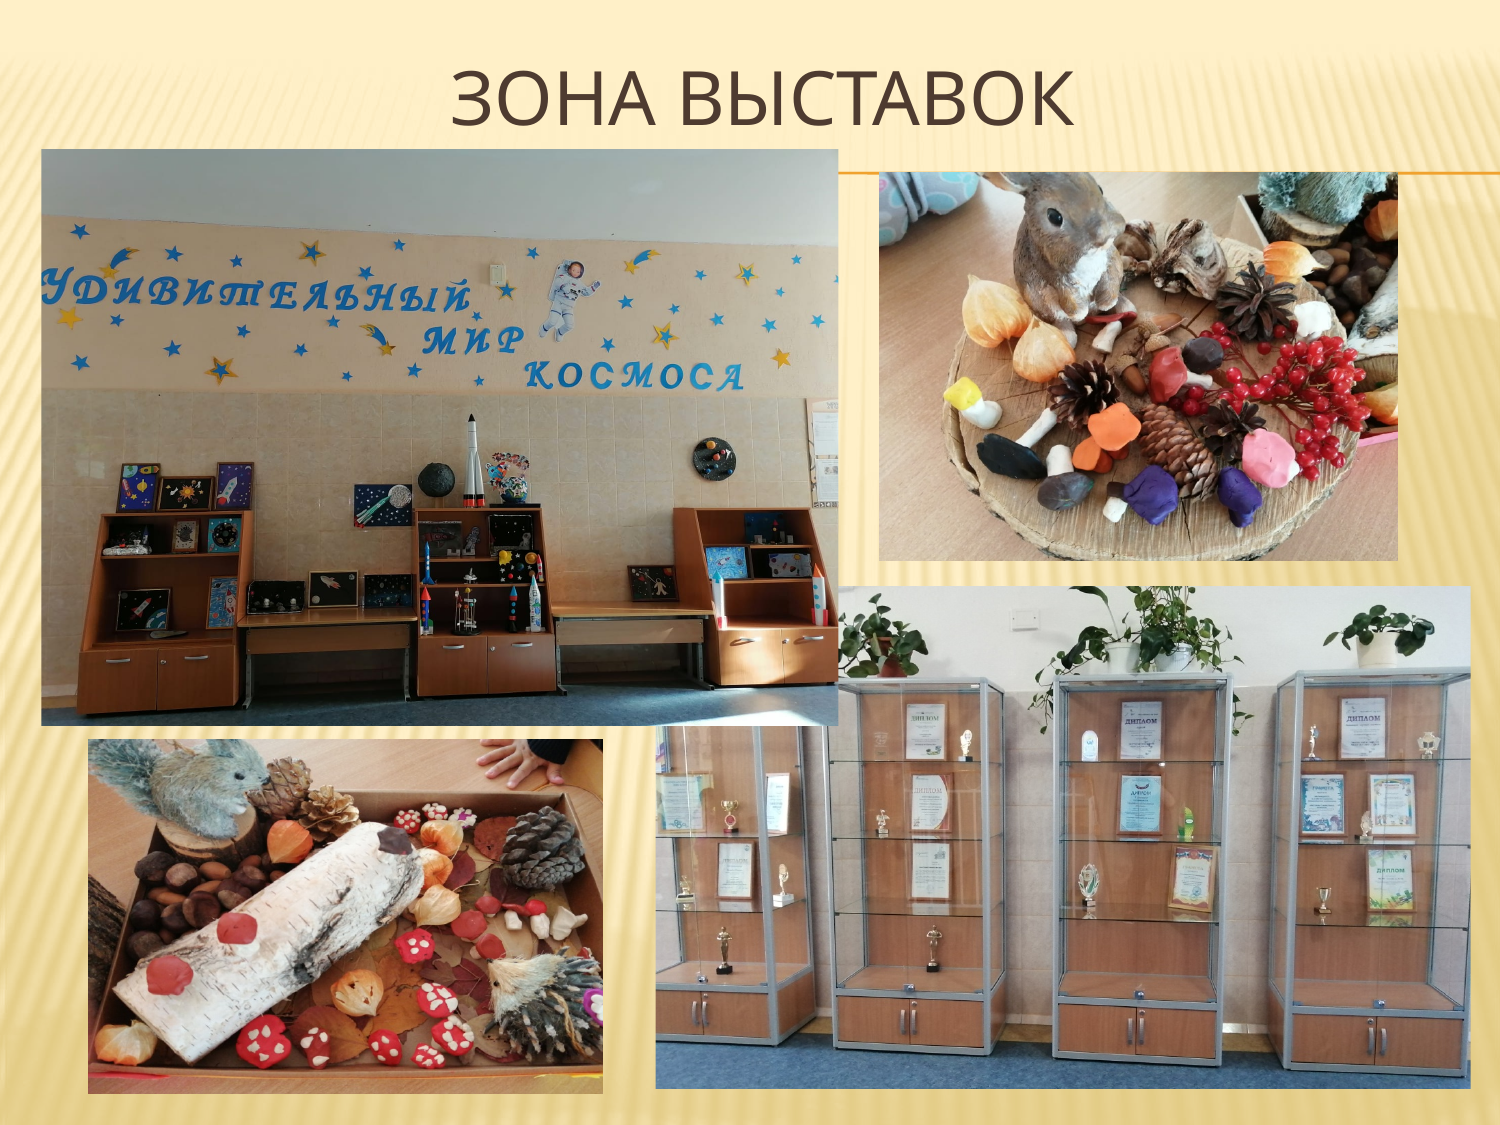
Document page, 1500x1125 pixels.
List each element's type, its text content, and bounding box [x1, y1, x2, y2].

picture [88, 739, 603, 1095]
picture [655, 585, 1471, 1089]
title Зона выставок [50, 30, 1475, 161]
picture [879, 172, 1398, 562]
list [40, 148, 839, 727]
